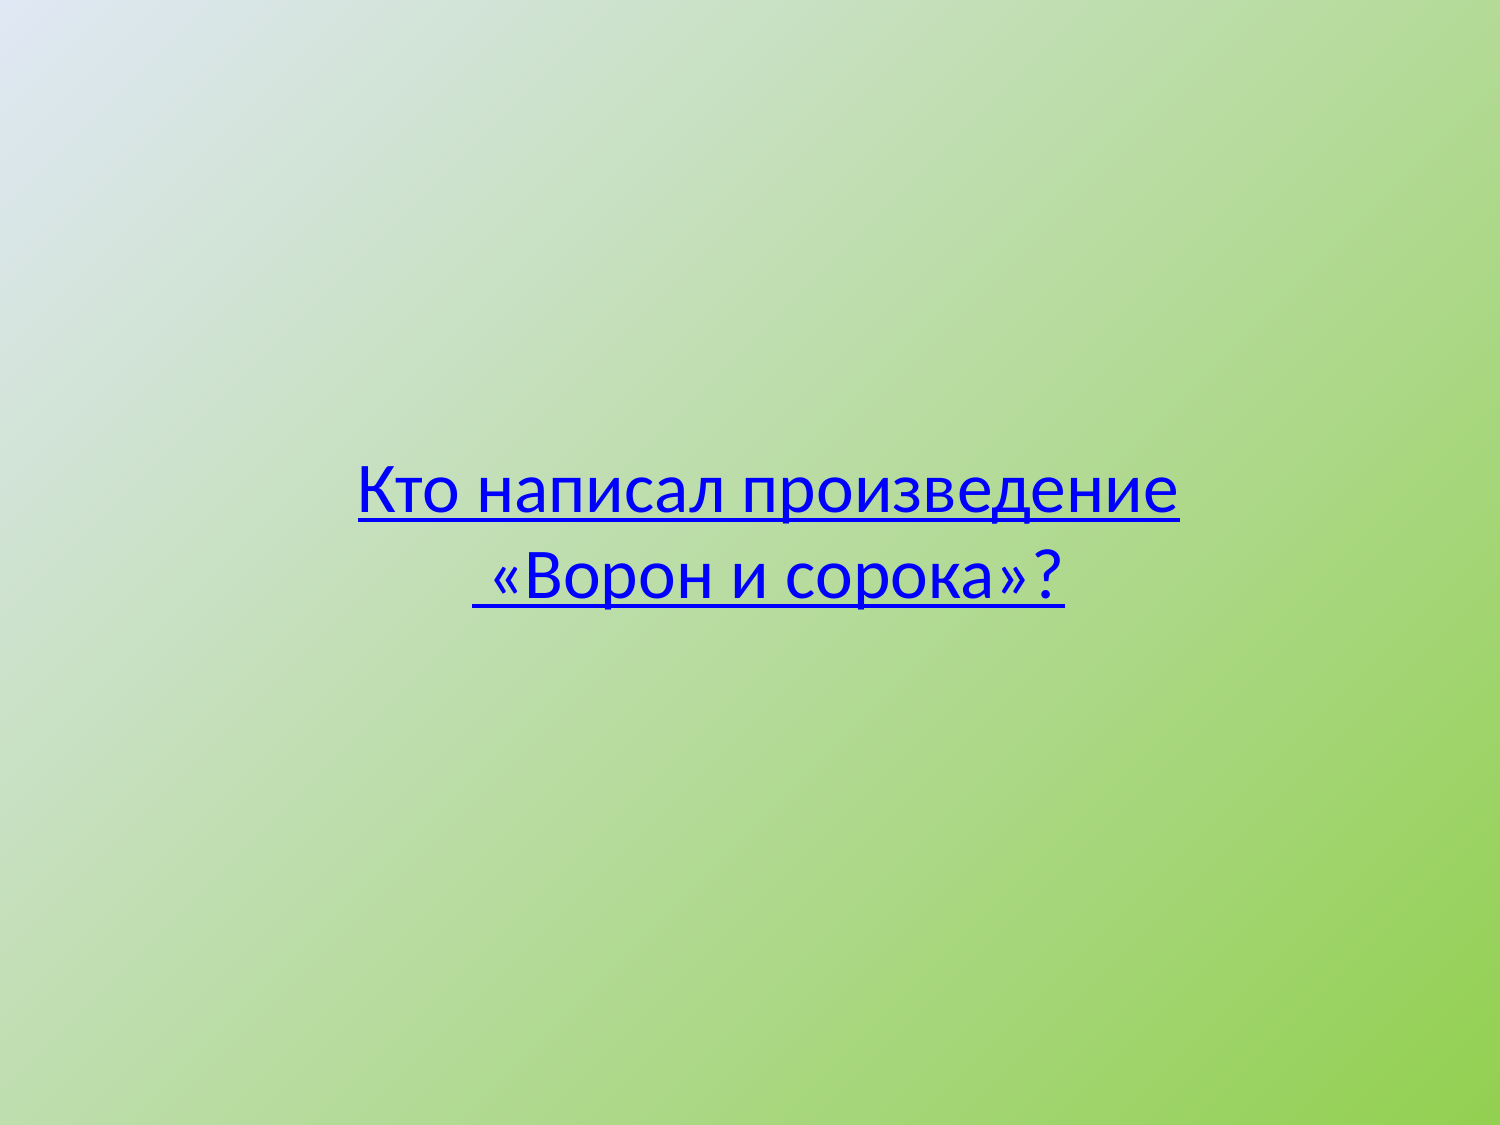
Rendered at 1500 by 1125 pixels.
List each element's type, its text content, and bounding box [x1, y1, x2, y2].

title Кто написал произведение «Ворон и сорока»? [93, 433, 1444, 622]
